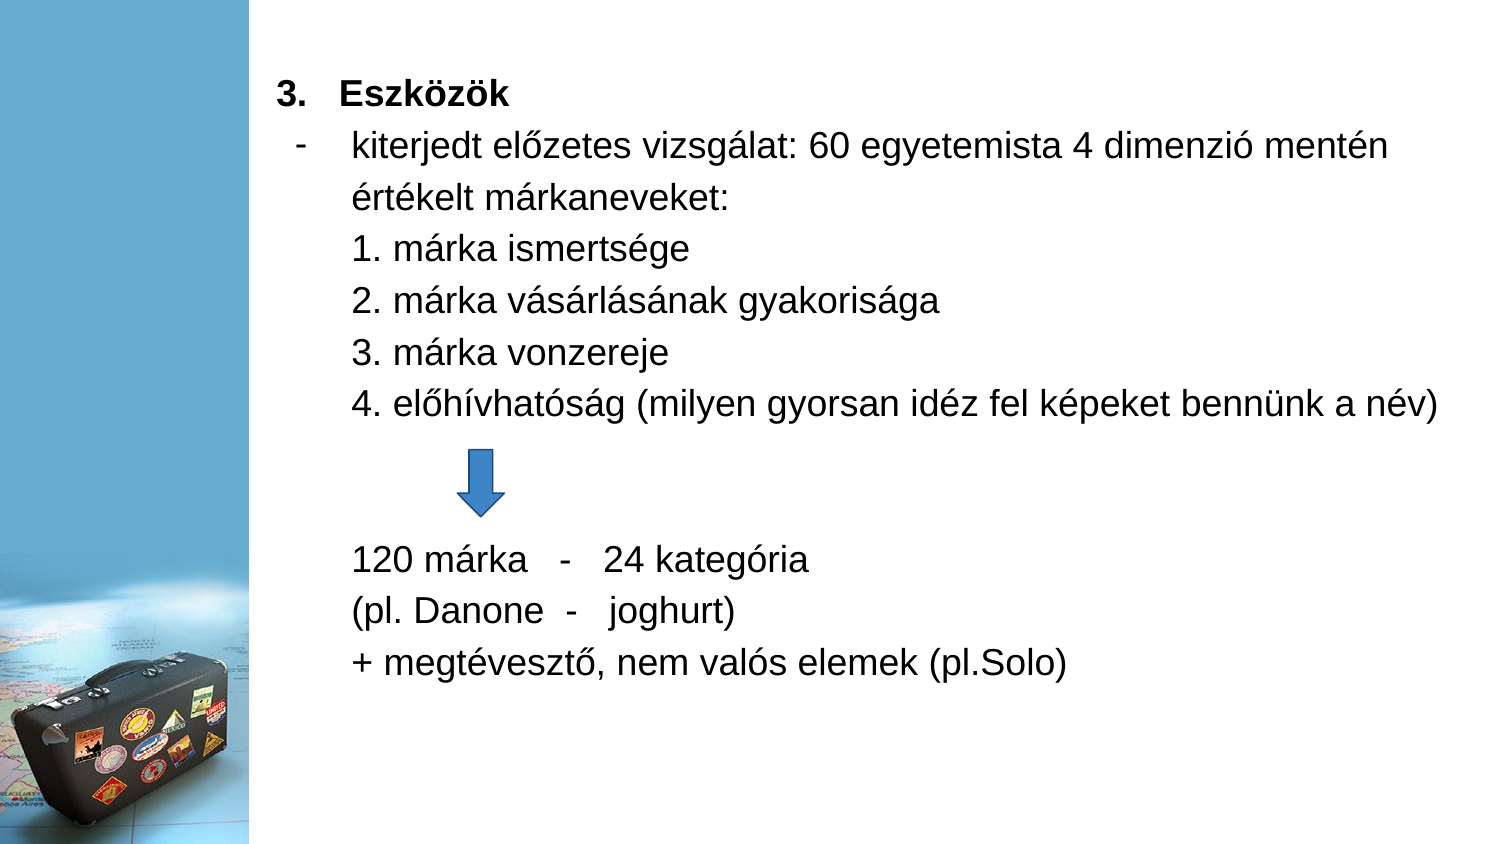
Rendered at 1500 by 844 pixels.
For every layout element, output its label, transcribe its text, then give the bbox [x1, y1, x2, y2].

text_box 3. Eszközök kiterjedt előzetes vizsgálat: 60 egyetemista 4 dimenzió mentén értékelt márkaneveket: 1. márka ismertsége 2. márka vásárlásának gyakorisága 3. márka vonzereje 4. előhívhatóság (milyen gyorsan idéz fel képeket bennünk a név) 120 márka - 24 kategória (pl. Danone - joghurt) + megtévesztő, nem valós elemek (pl.Solo) [261, 61, 1478, 817]
text_box [457, 449, 505, 517]
picture [0, 0, 1500, 844]
